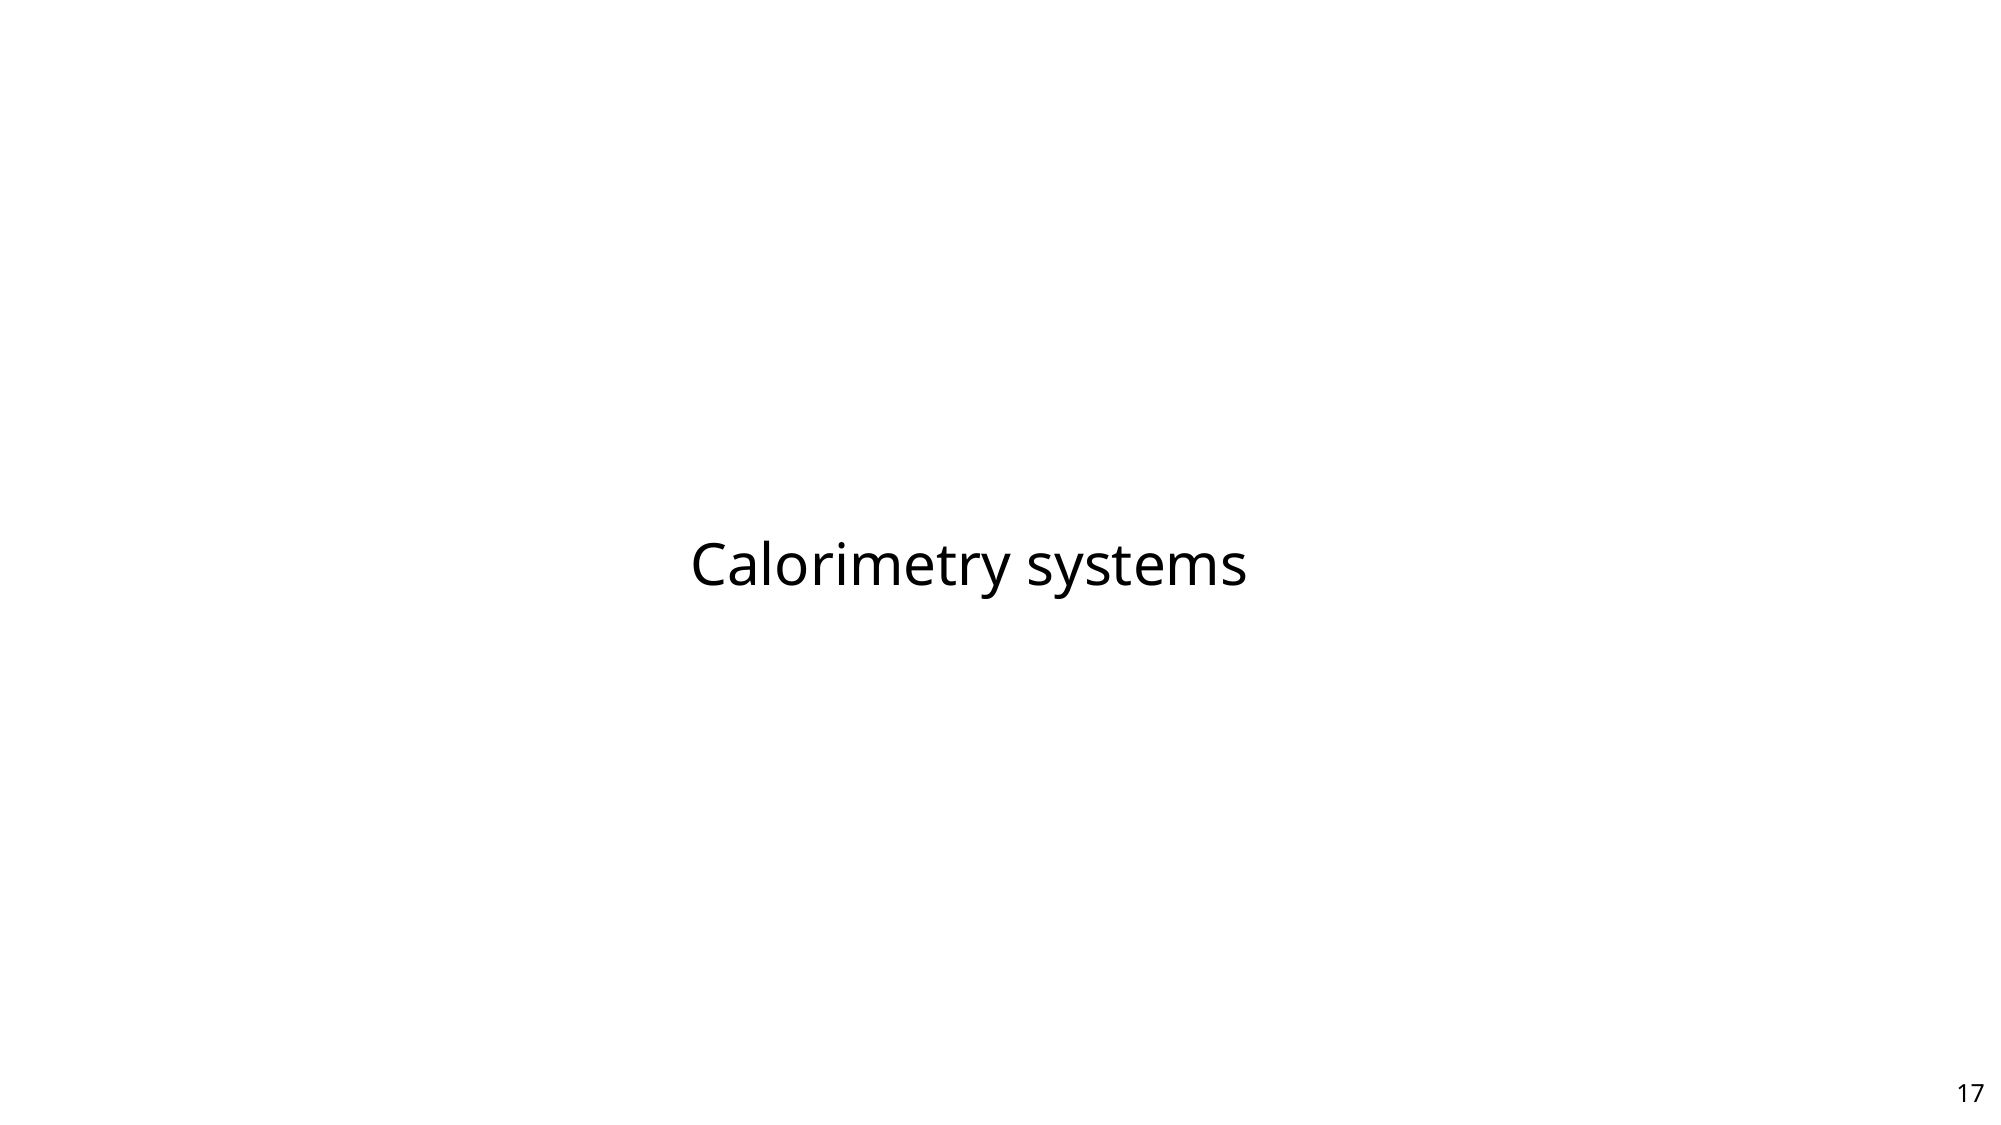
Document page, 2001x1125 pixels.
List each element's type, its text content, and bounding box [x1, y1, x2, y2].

slide_number 17 [1780, 1064, 2000, 1125]
text_box Calorimetry systems [71, 519, 1929, 605]
